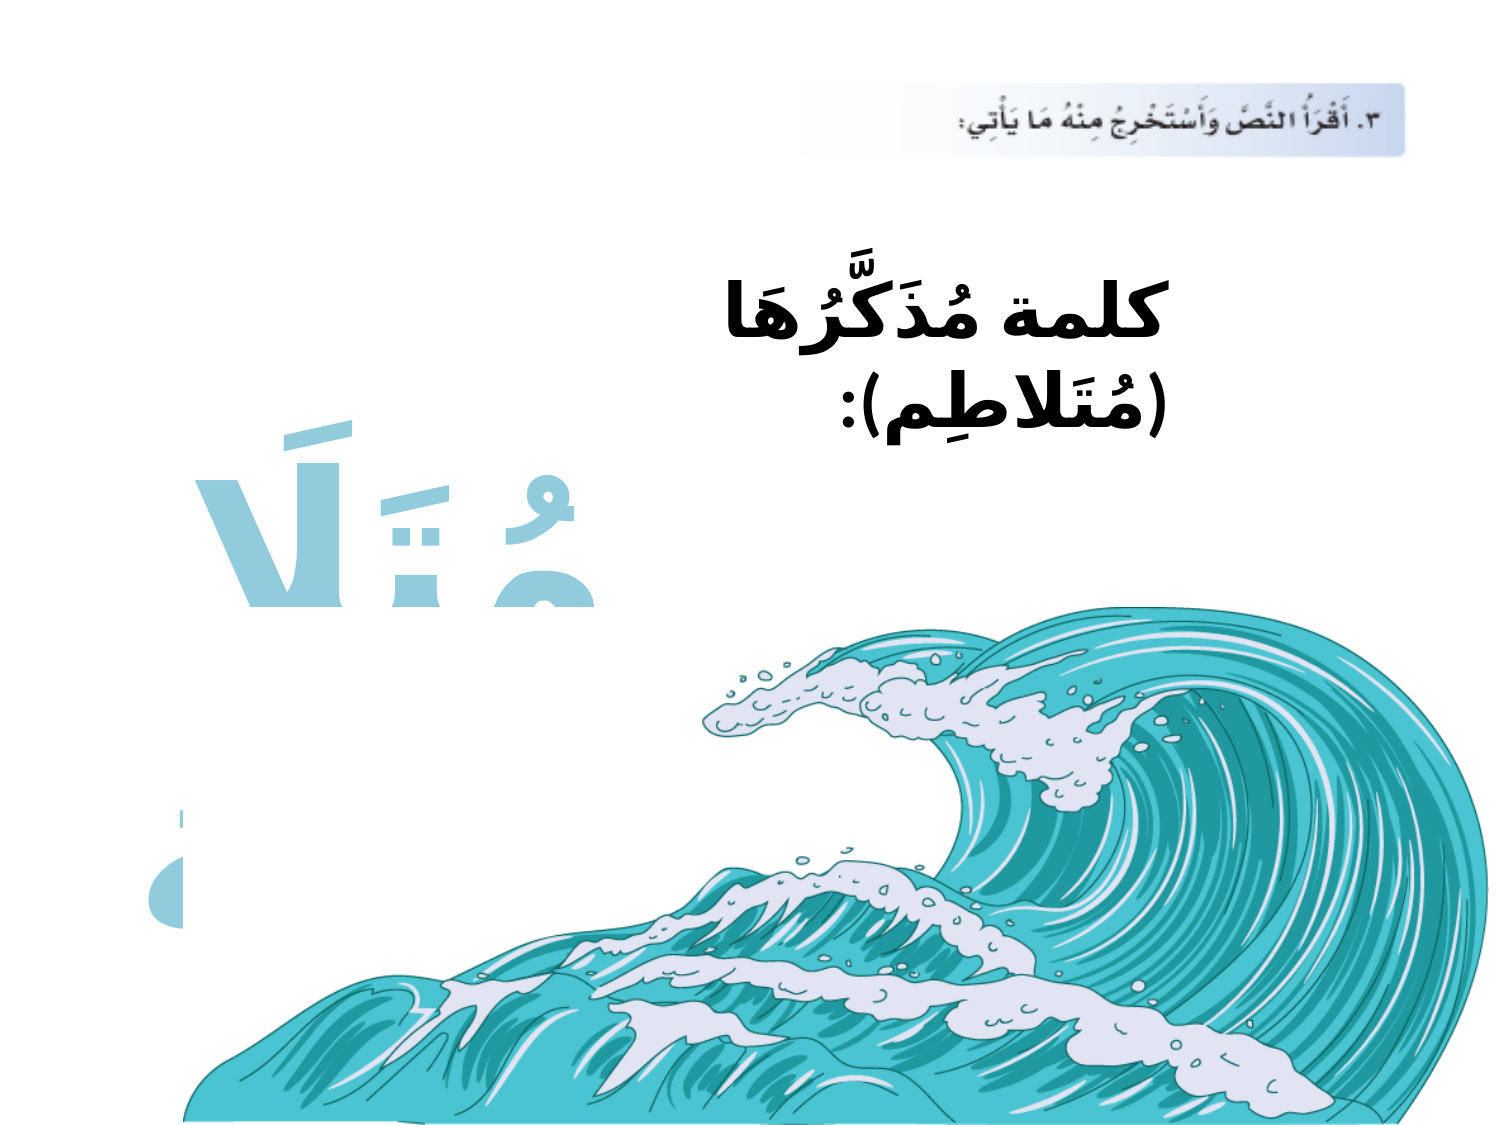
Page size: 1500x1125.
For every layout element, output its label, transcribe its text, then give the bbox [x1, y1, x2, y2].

picture [466, 77, 1412, 164]
text_box مُتَلَاطِمَة [71, 398, 727, 989]
picture [182, 606, 1489, 1125]
text_box كلمة مُذَكَّرُهَا (مُتَلاطِم): [582, 255, 1185, 451]
